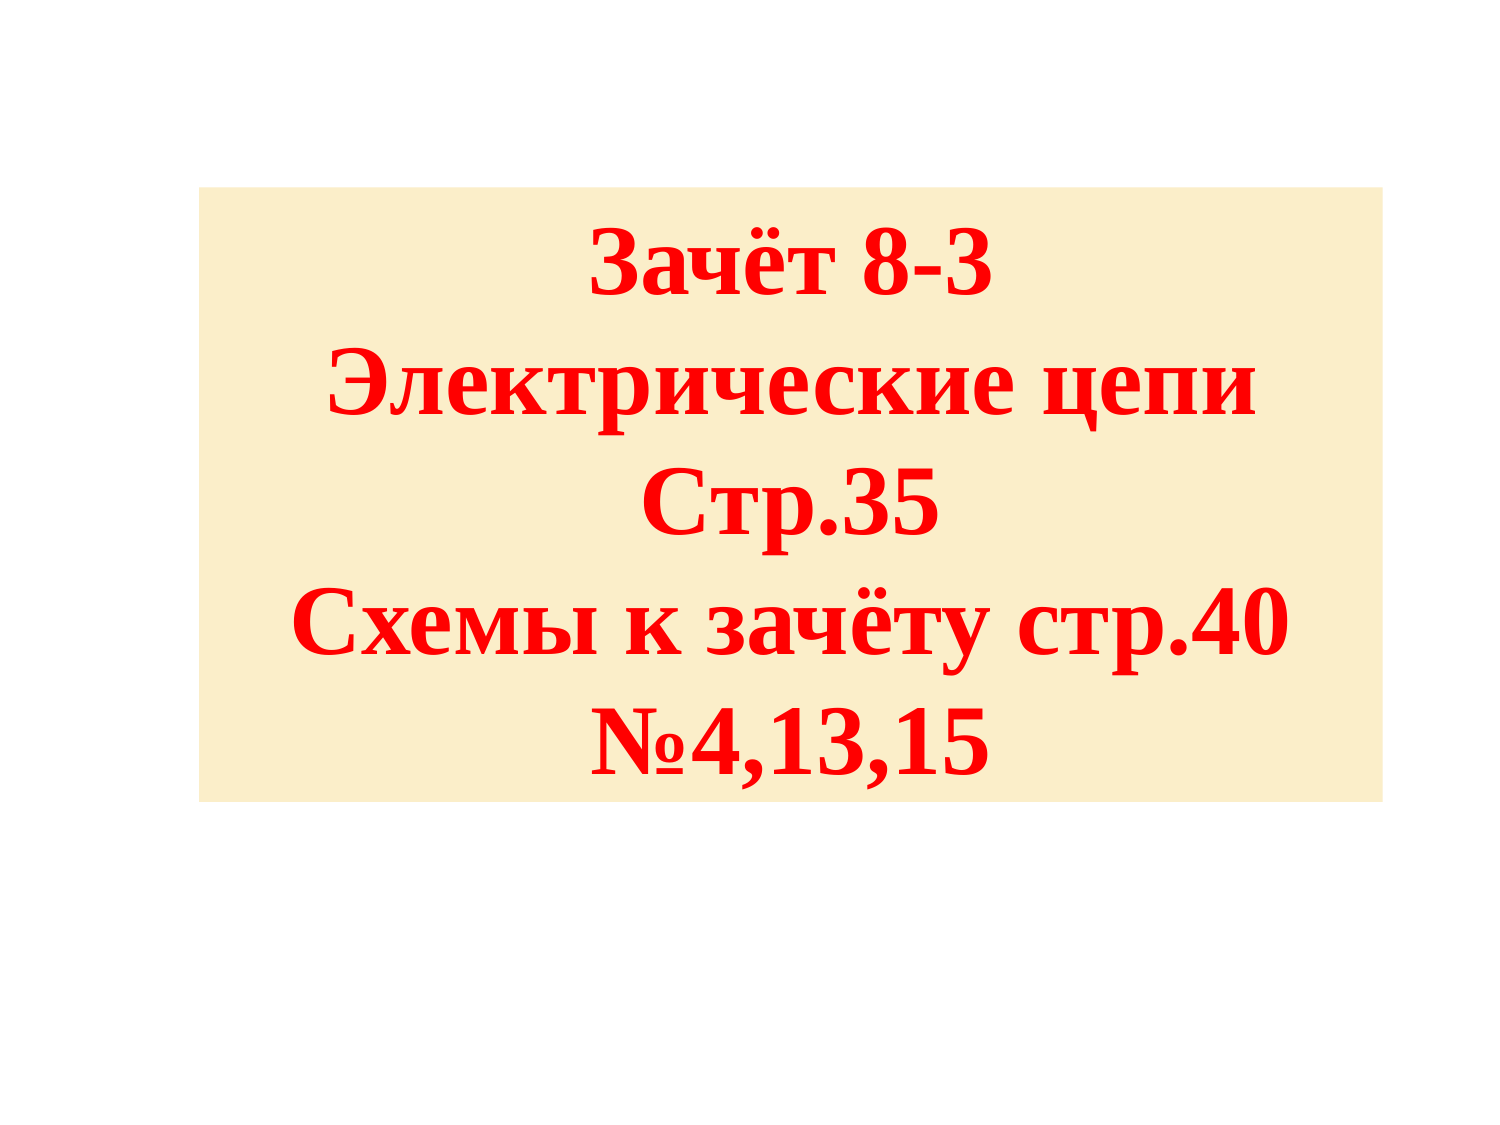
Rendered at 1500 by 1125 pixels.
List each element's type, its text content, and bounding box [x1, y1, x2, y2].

text_box Зачёт 8-3 Электрические цепи Стр.35 Схемы к зачёту стр.40 №4,13,15 [199, 187, 1383, 802]
